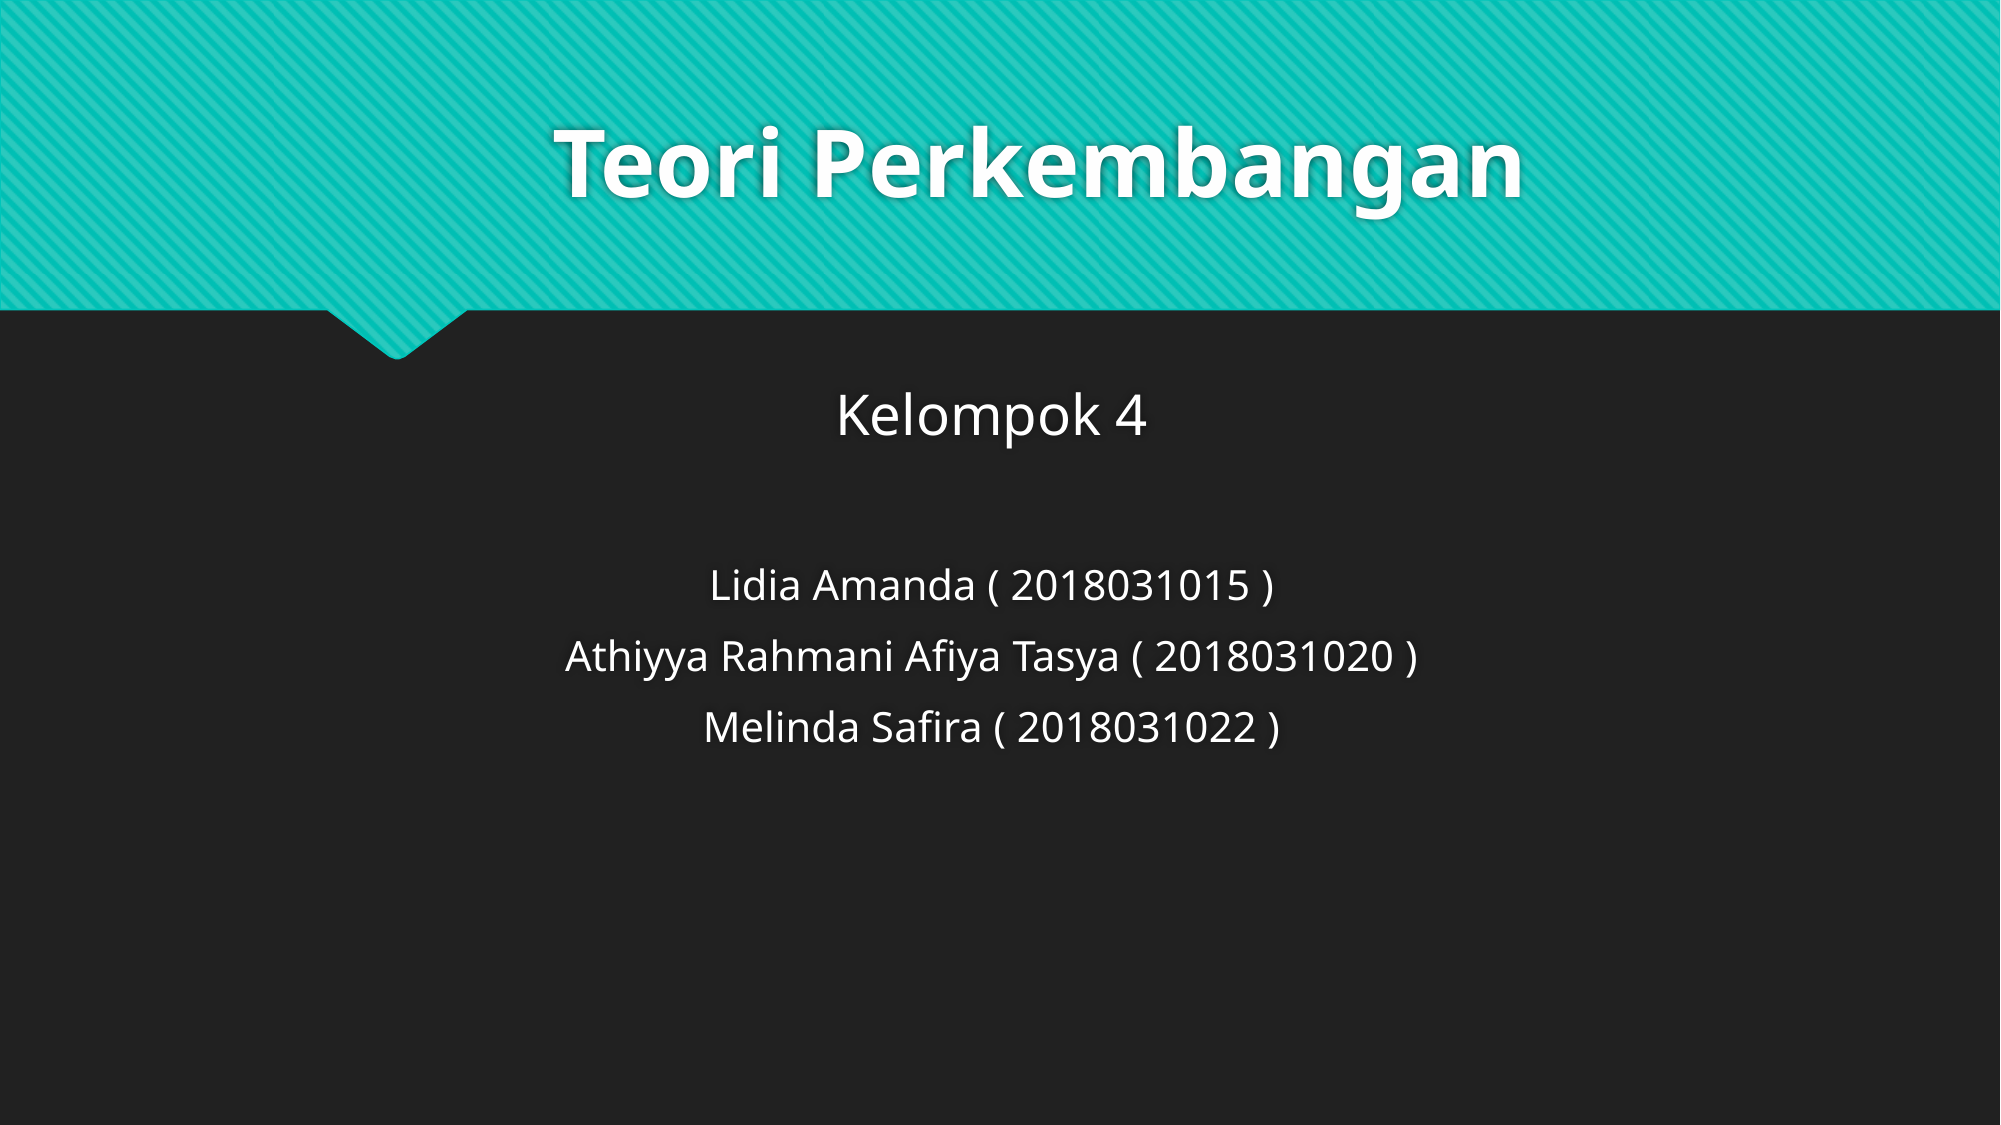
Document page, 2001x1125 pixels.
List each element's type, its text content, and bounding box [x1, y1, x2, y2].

title Teori Perkembangan [87, 65, 1822, 225]
list Kelompok 4 Lidia Amanda ( 2018031015 ) Athiyya Rahmani Afiya Tasya ( 2018031020 ) Melinda Safira ( 2018031022 ) [125, 266, 1858, 864]
